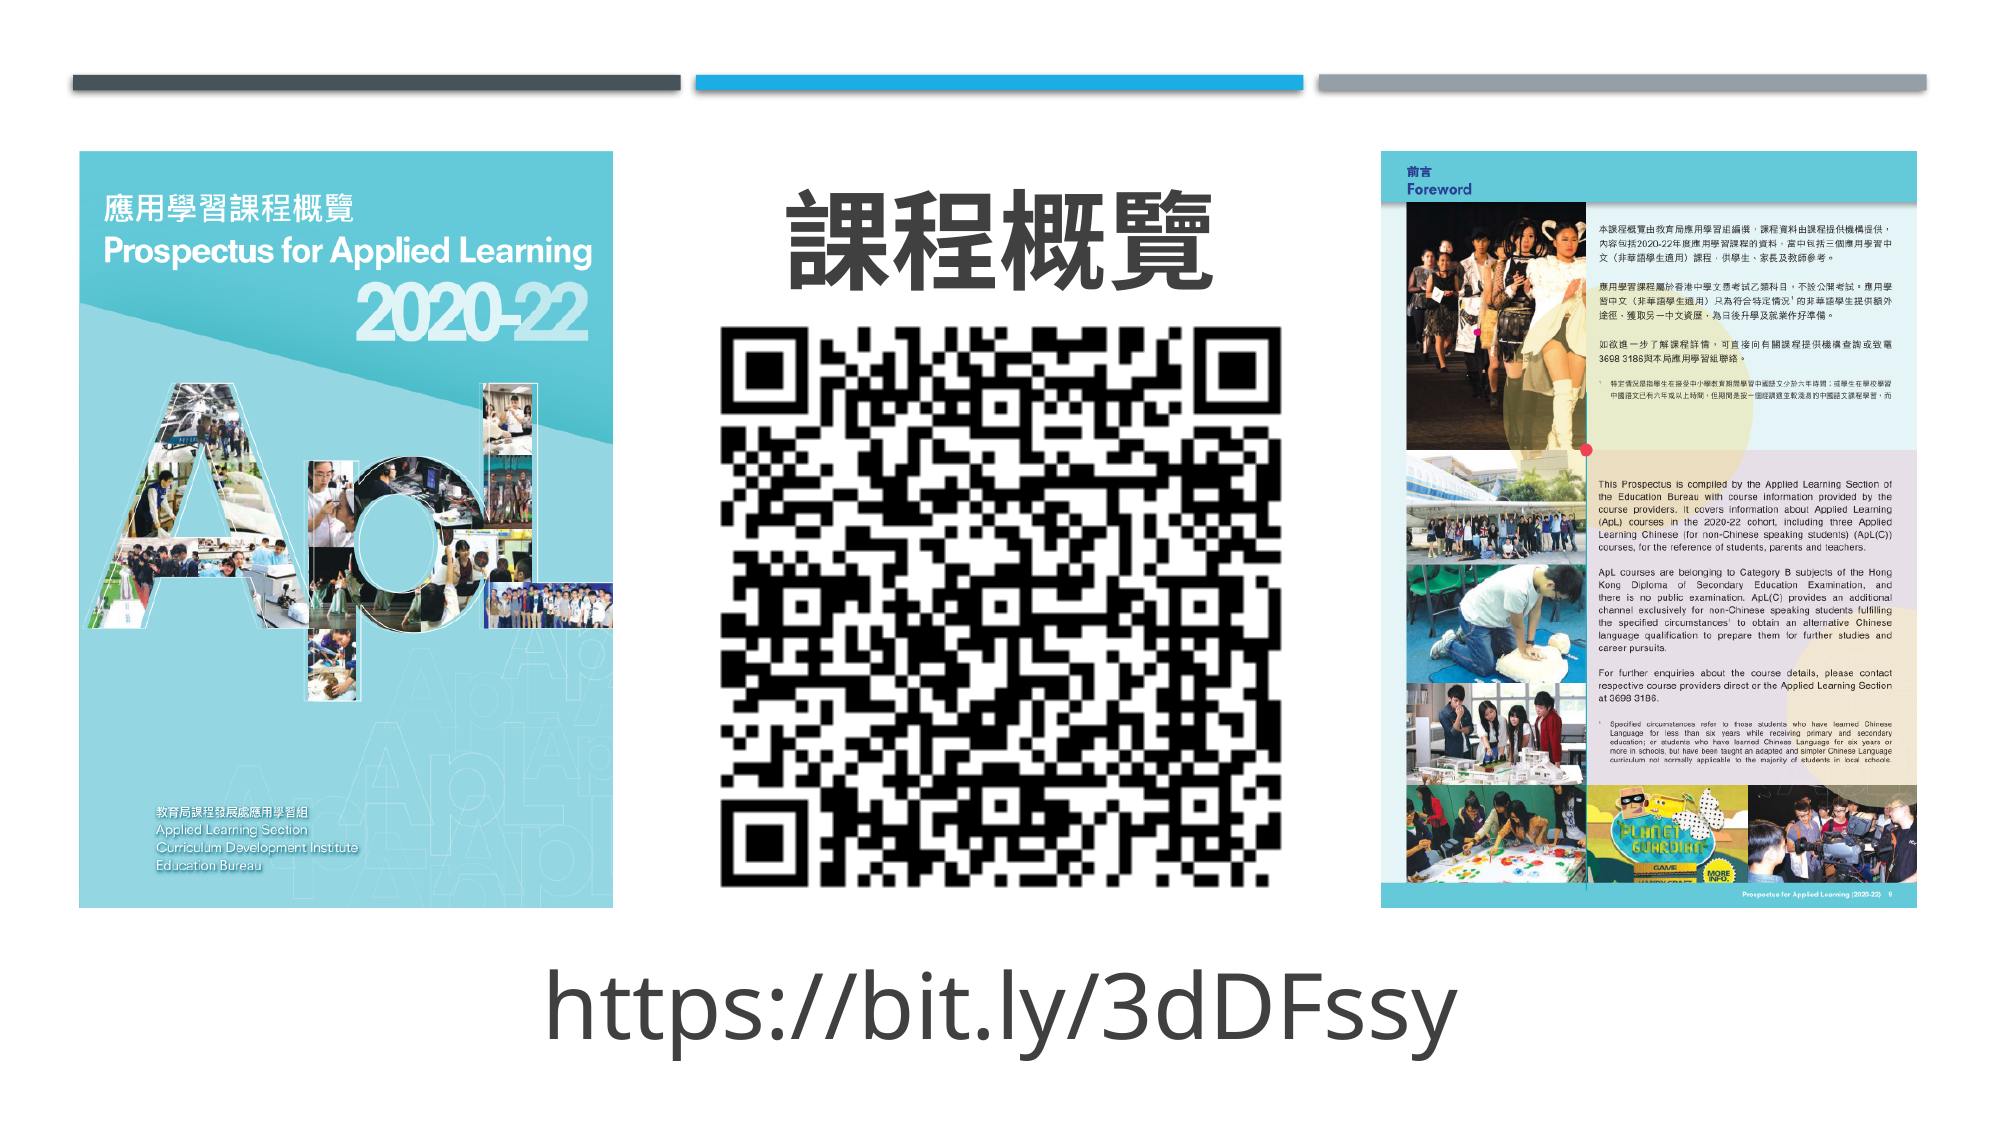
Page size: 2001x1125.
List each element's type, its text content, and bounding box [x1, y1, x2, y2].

picture [690, 297, 1313, 920]
picture [1381, 150, 1917, 909]
title 課程概覽 [95, 115, 1905, 311]
picture [77, 150, 613, 909]
text_box https://bit.ly/3dDFssy [528, 940, 1496, 1065]
